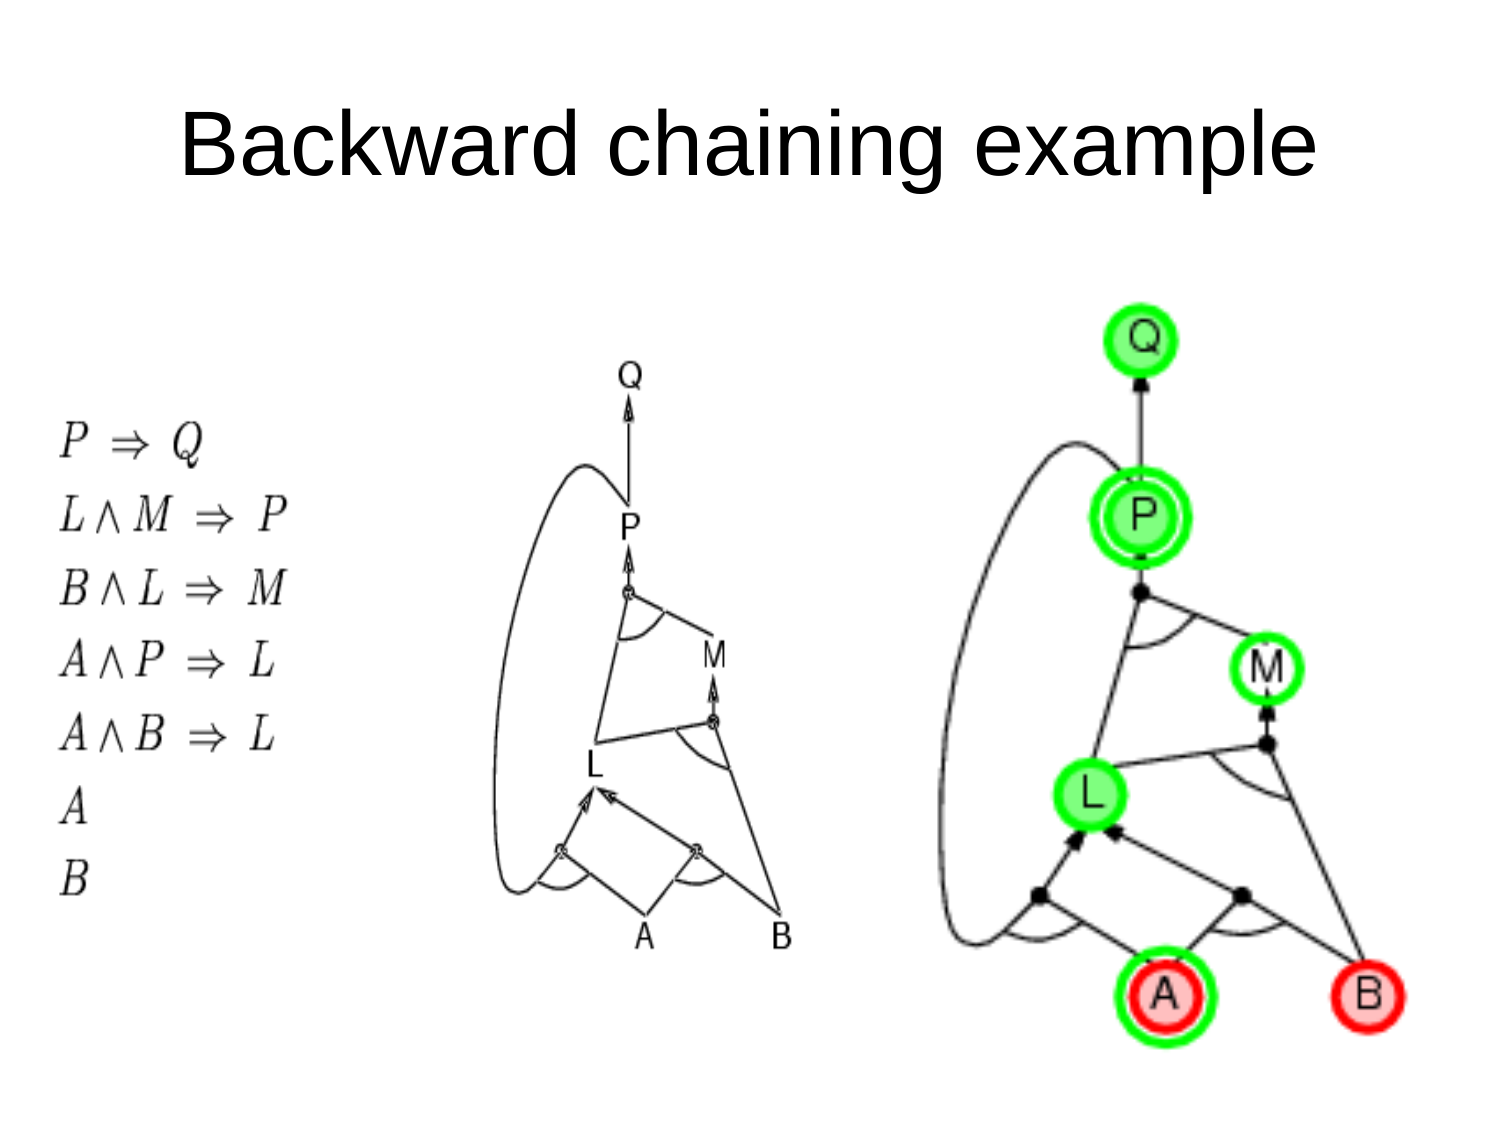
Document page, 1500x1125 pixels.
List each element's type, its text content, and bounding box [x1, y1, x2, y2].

title Backward chaining example [74, 44, 1426, 233]
picture [24, 337, 813, 981]
picture [902, 287, 1425, 1063]
